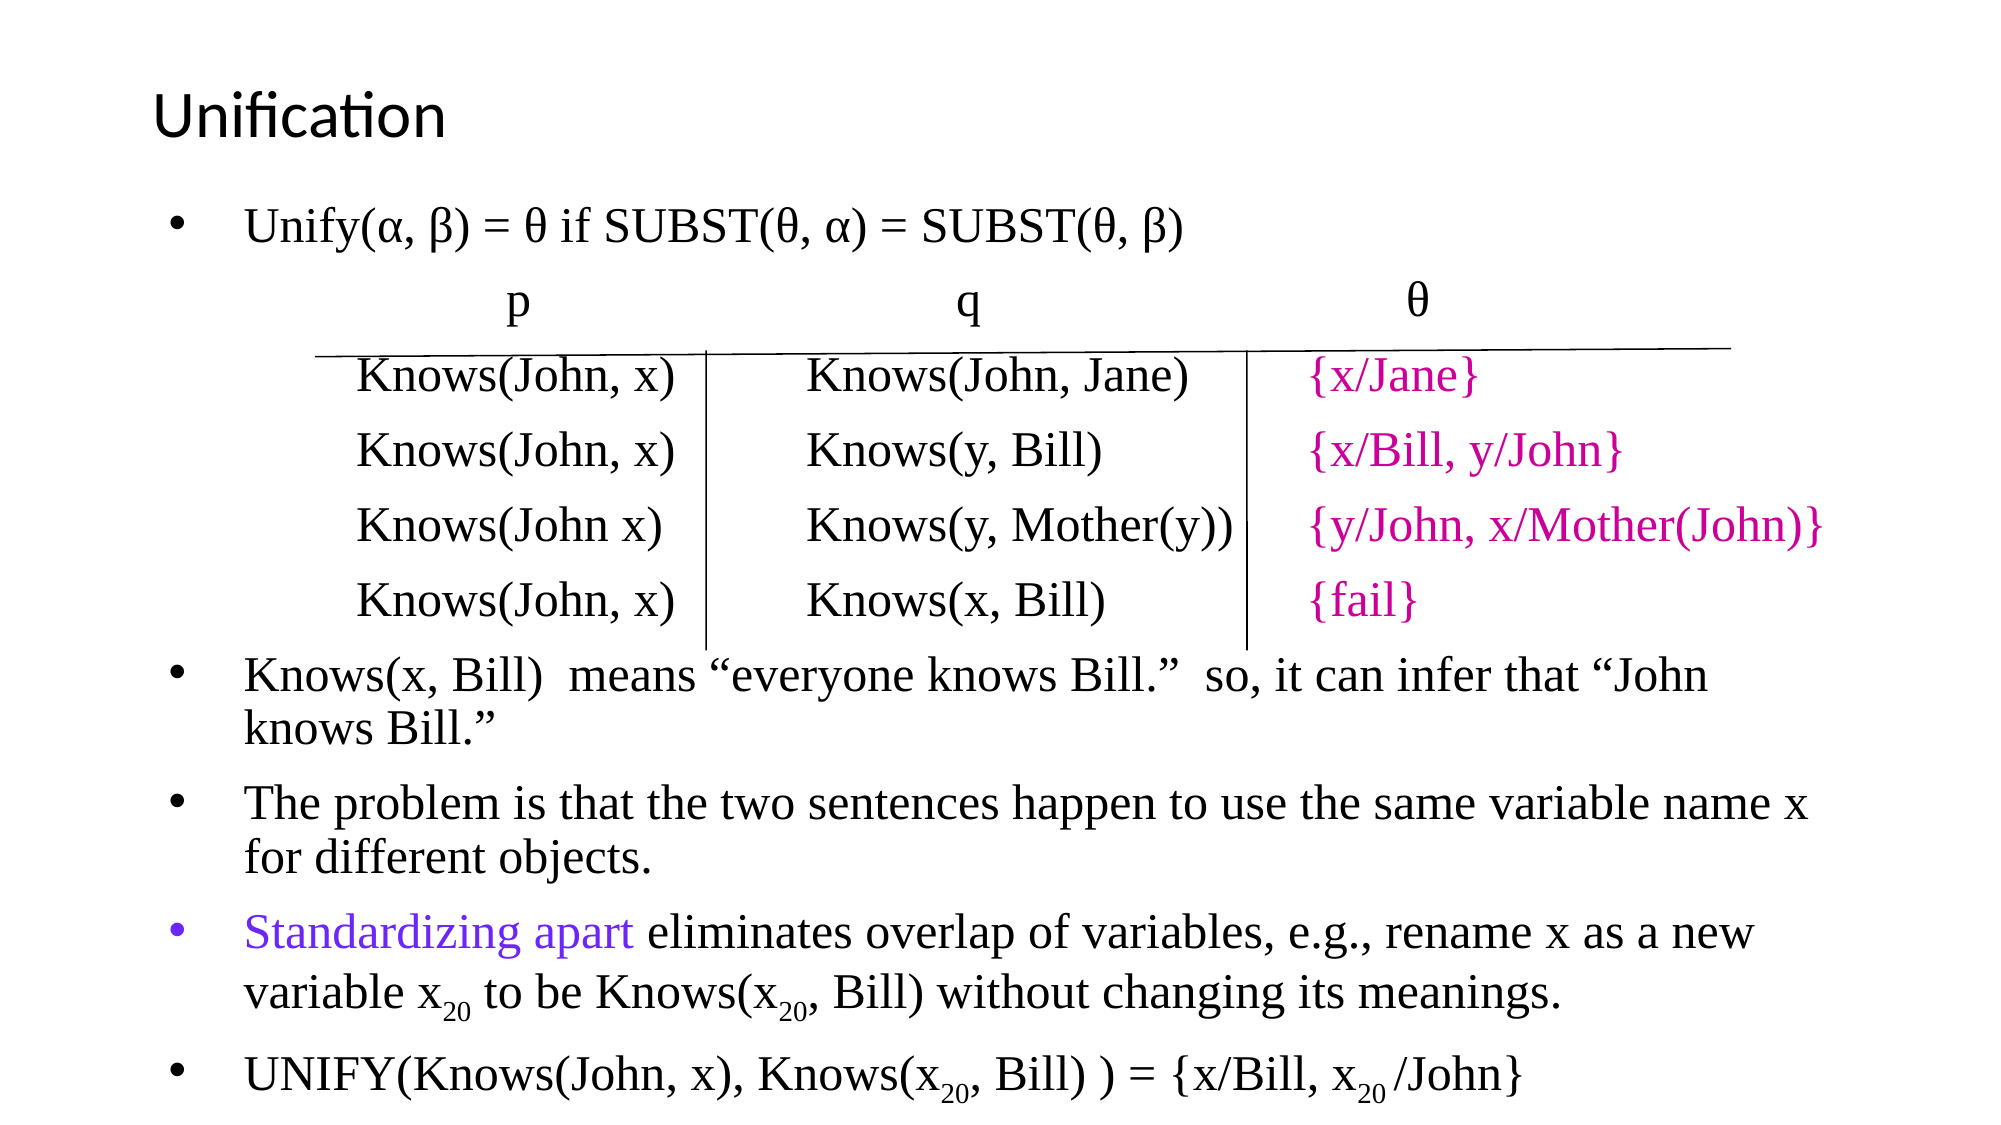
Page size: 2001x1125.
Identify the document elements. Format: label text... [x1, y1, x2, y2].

title Unification [137, 41, 1115, 192]
list Unify(α, β) = θ if SUBST(θ, α) = SUBST(θ, β) p q θ Knows(John, x) Knows(John, Jane) {x/Jane} Knows(John, x) Knows(y, Bill) {x/Bill, y/John} Knows(John x) Knows(y, Mother(y)) {y/John, x/Mother(John)} Knows(John, x) Knows(x, Bill) {fail} Knows(x, Bill) means “everyone knows Bill.” so, it can infer that “John knows Bill.” The problem is that the two sentences happen to use the same variable name x for different objects. Standardizing apart eliminates overlap of variables, e.g., rename x as a new variable x20 to be Knows(x20, Bill) without changing its meanings. UNIFY(Knows(John, x), Knows(x20, Bill) ) = {x/Bill, x20 /John} [153, 191, 1847, 1125]
